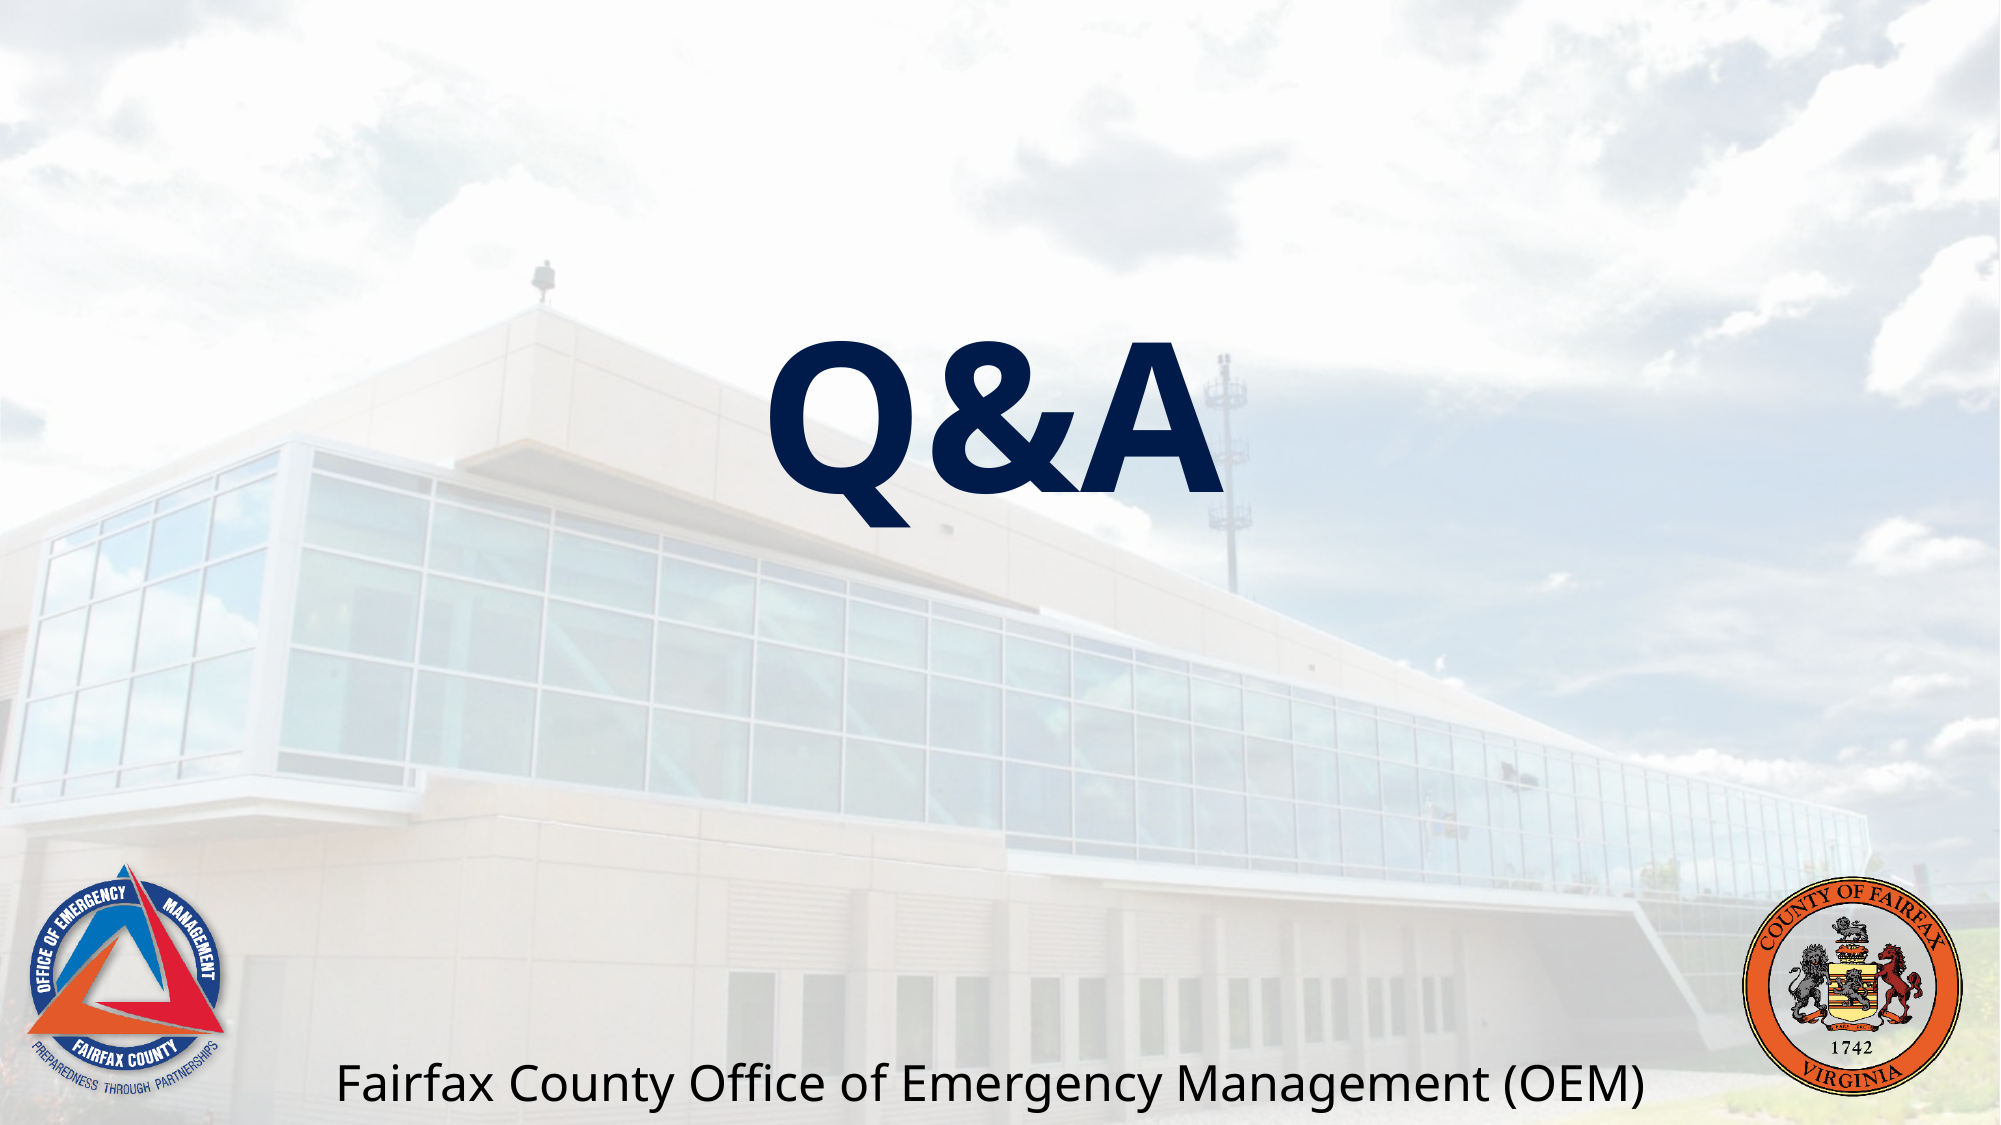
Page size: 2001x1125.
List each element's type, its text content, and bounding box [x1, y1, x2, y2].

picture [27, 862, 224, 1094]
title [241, 47, 1742, 439]
picture [1727, 862, 1976, 1110]
subtitle Fairfax County Office of Emergency Management (OEM) [241, 895, 1742, 1125]
text_box Q&A [375, 277, 1607, 542]
